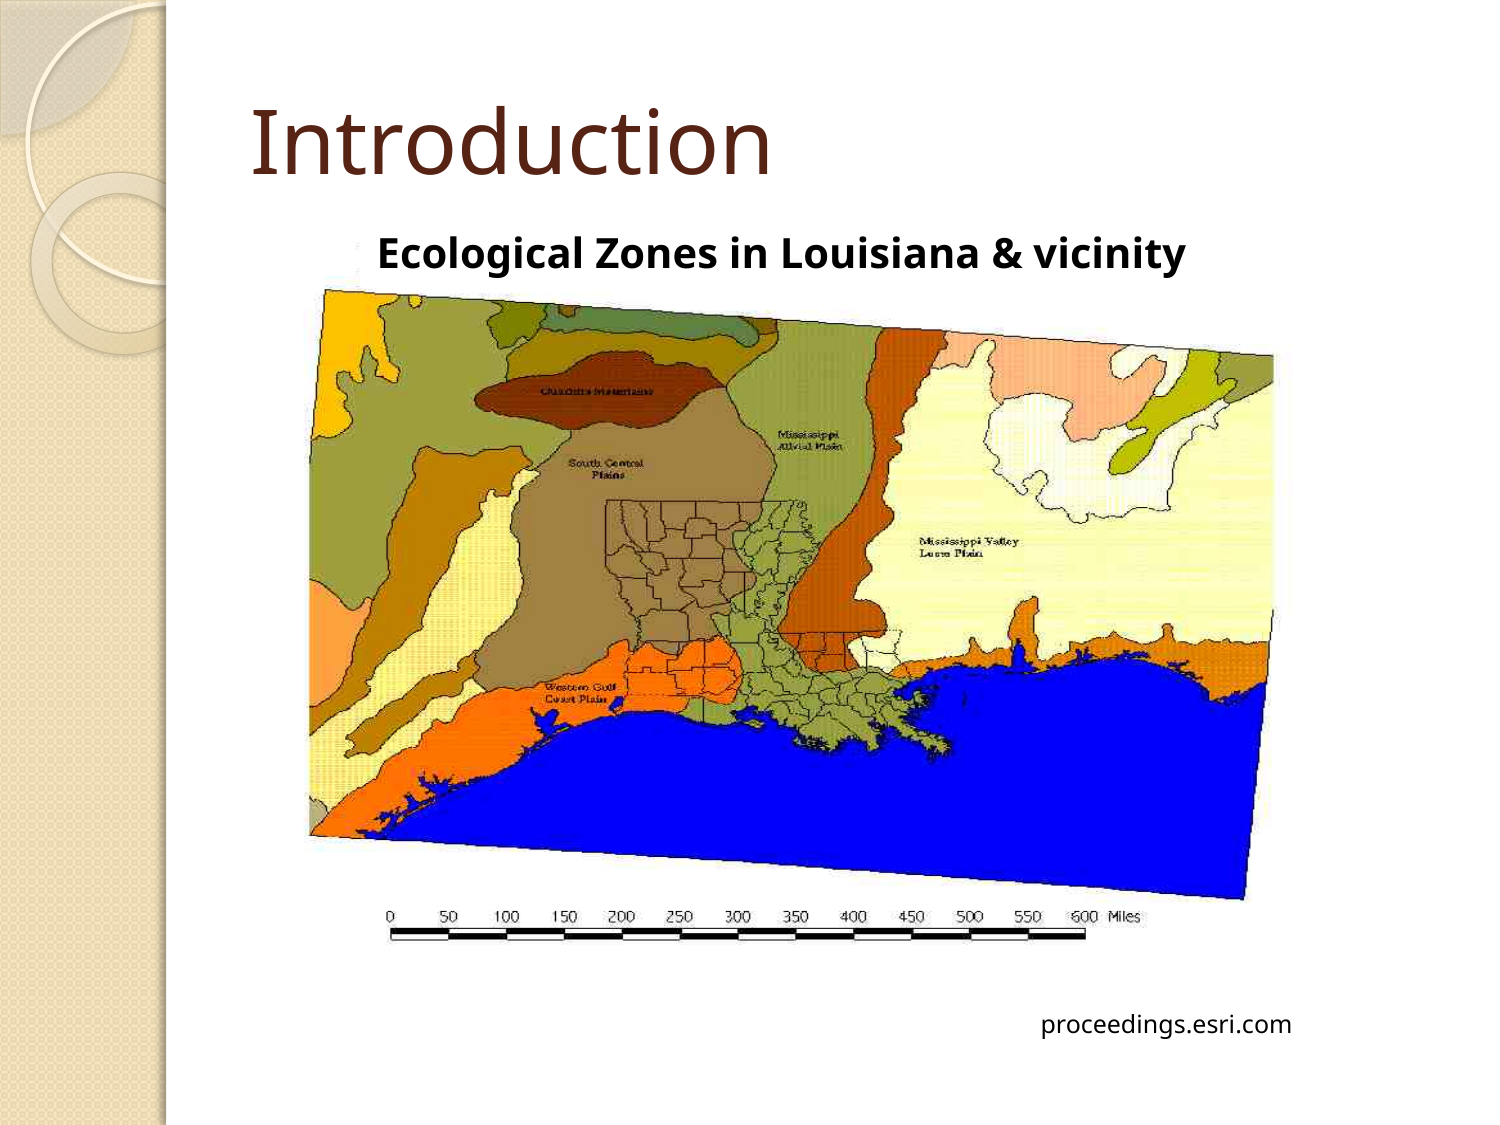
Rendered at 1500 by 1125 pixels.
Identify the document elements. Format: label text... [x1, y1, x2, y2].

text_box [291, 192, 1338, 956]
title Introduction [235, 45, 1466, 233]
text_box proceedings.esri.com [1025, 1001, 1314, 1077]
